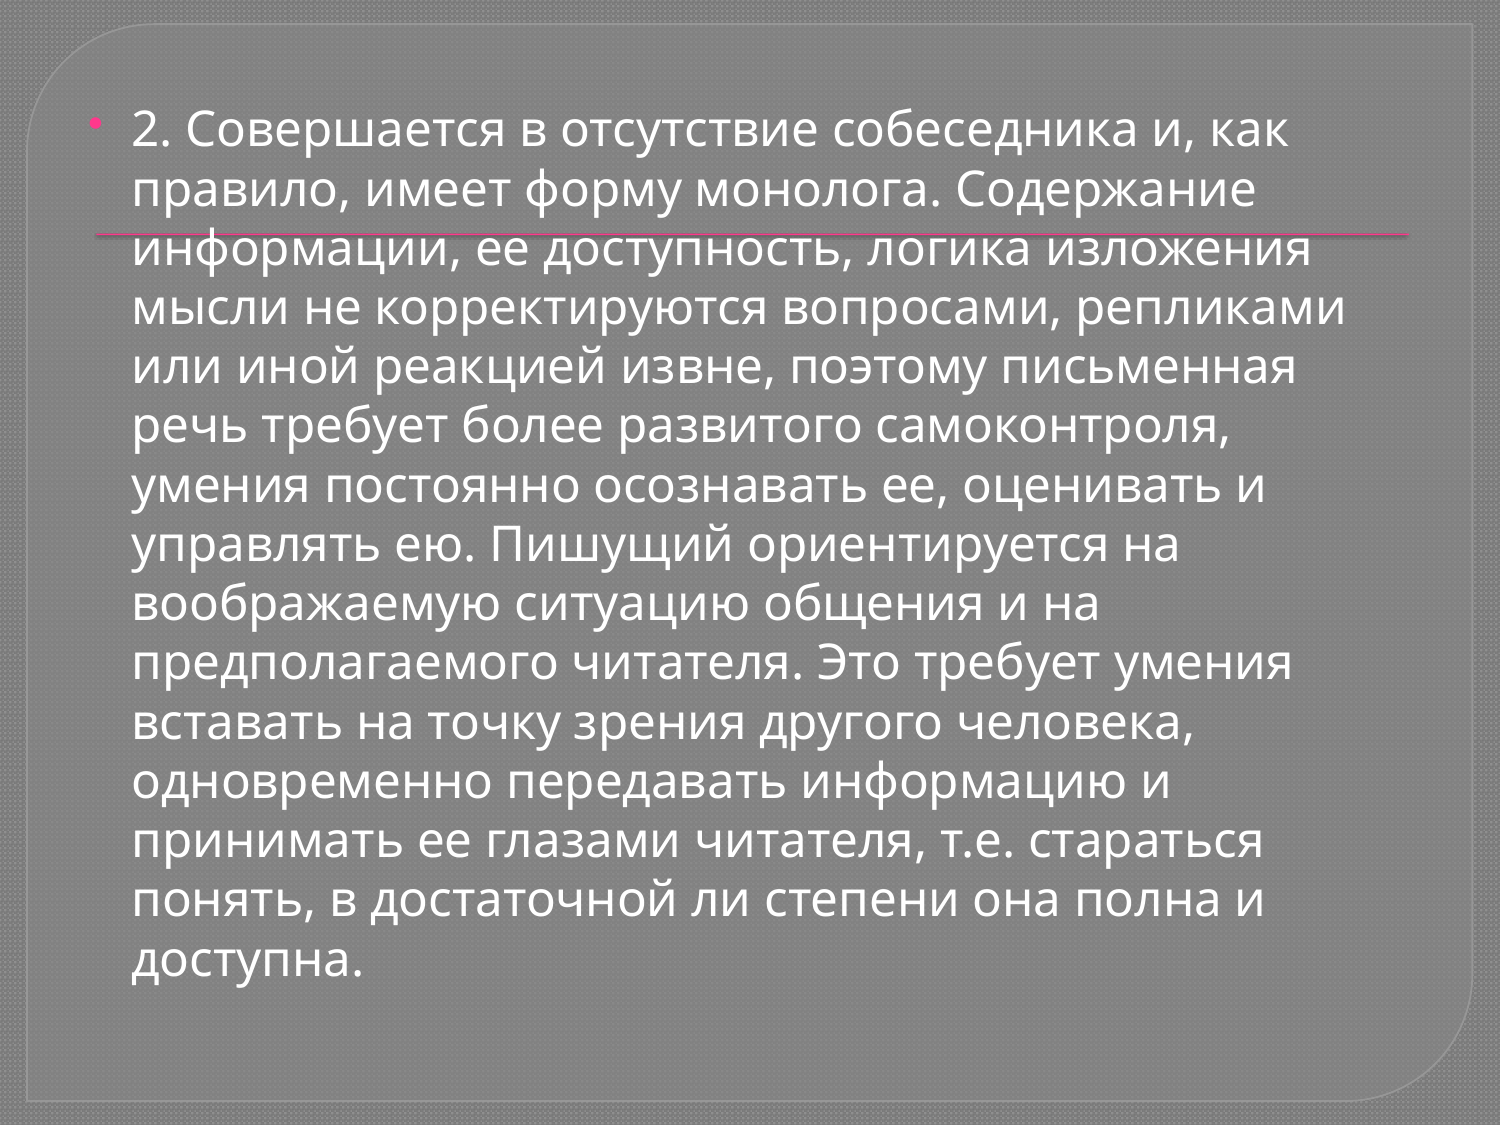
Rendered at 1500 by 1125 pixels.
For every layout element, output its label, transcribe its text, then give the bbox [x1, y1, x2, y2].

list 2. Совершается в отсутствие собеседника и, как правило, имеет форму монолога. Содержание информации, ее доступность, логика изложения мысли не корректируются вопросами, репликами или иной реакцией извне, поэтому письменная речь требует более развитого самоконтроля, умения постоянно осознавать ее, оценивать и управлять ею. Пишущий ориентируется на воображаемую ситуацию общения и на предполагаемого читателя. Это требует умения вставать на точку зрения другого человека, одновременно передавать информацию и принимать ее глазами читателя, т.е. стараться понять, в достаточной ли степени она полна и доступна. [75, 90, 1425, 1005]
